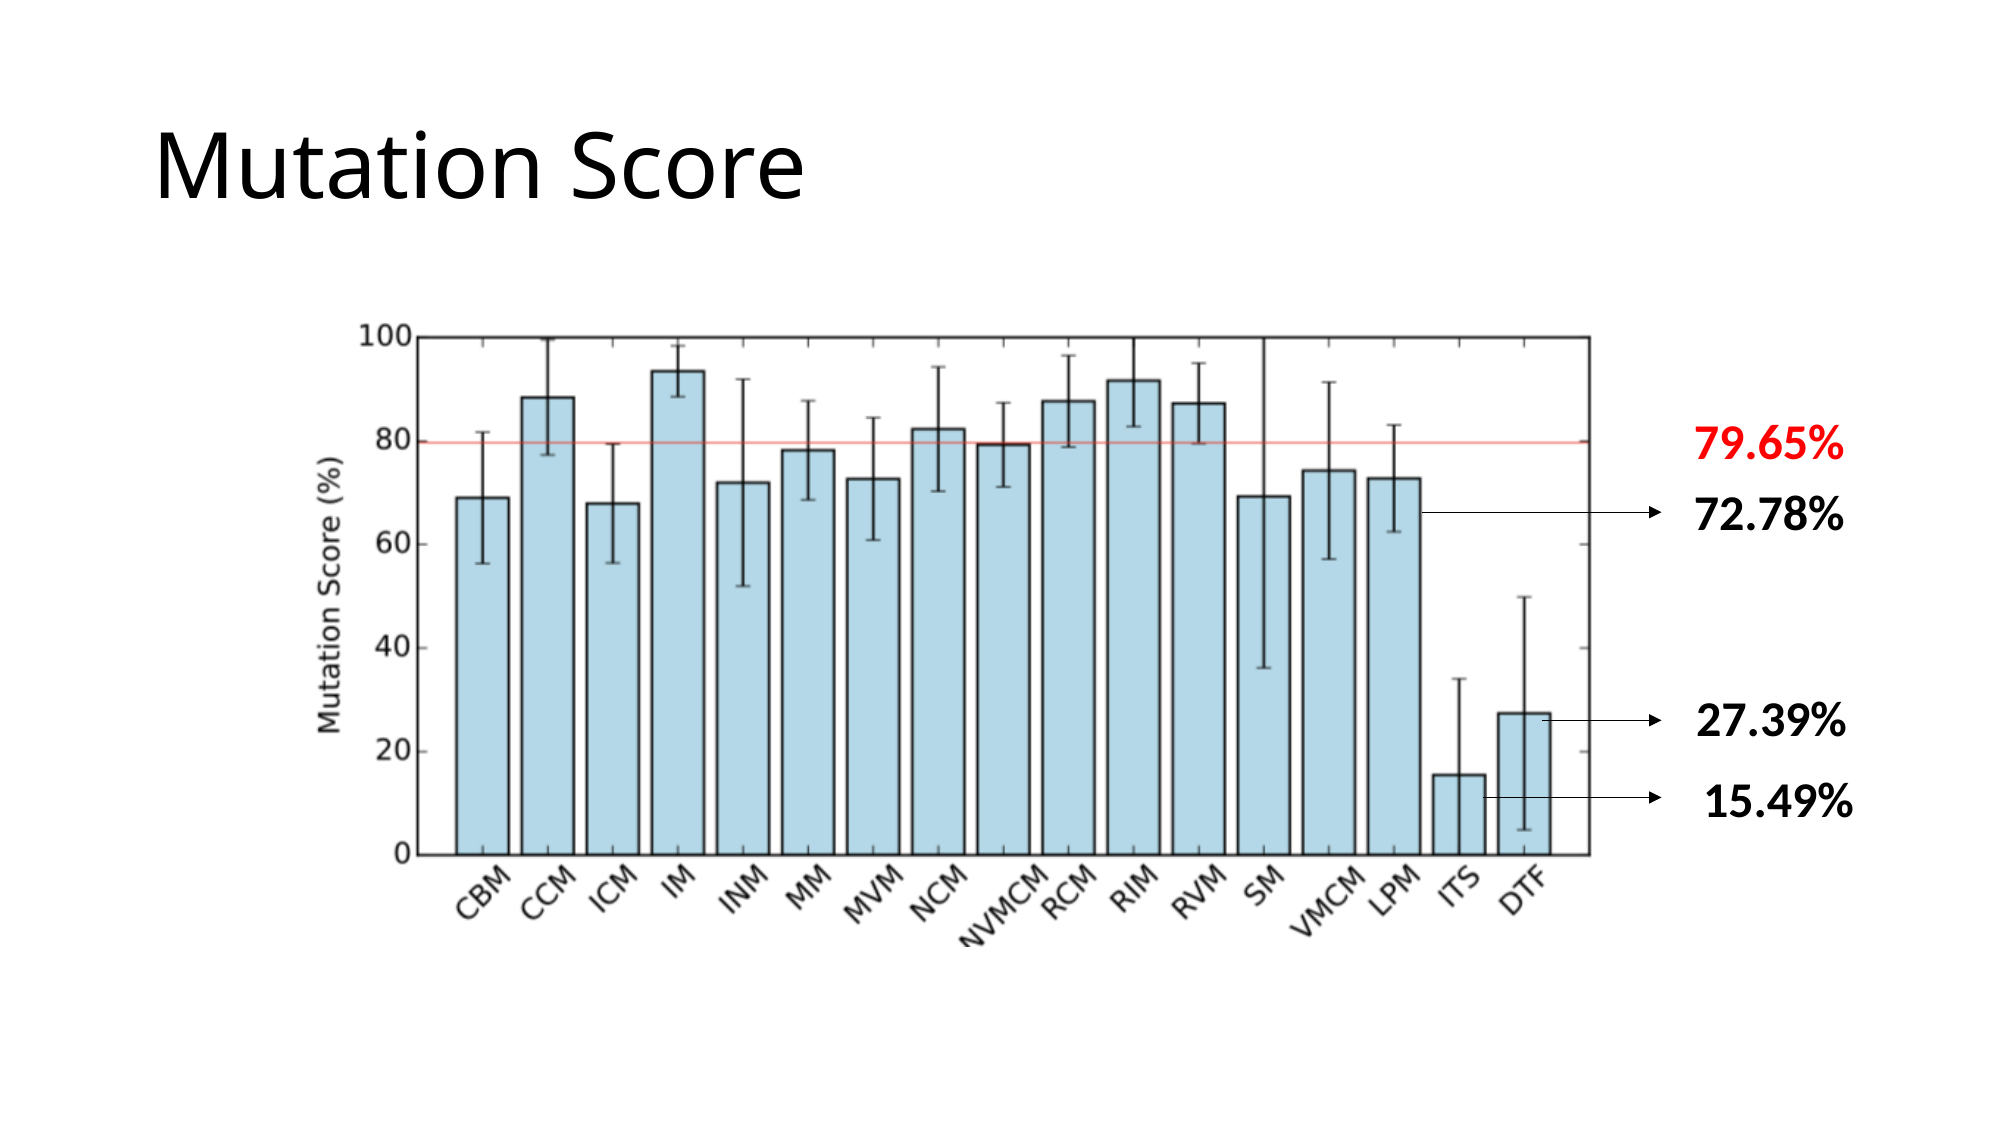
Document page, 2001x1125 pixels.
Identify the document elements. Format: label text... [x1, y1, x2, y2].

picture [264, 260, 1687, 947]
text_box 15.49% [1688, 759, 1873, 835]
title Mutation Score [137, 59, 1863, 278]
text_box 27.39% [1687, 678, 1868, 754]
text_box 79.65% [1687, 402, 1882, 477]
text_box 72.78% [1687, 473, 1863, 548]
